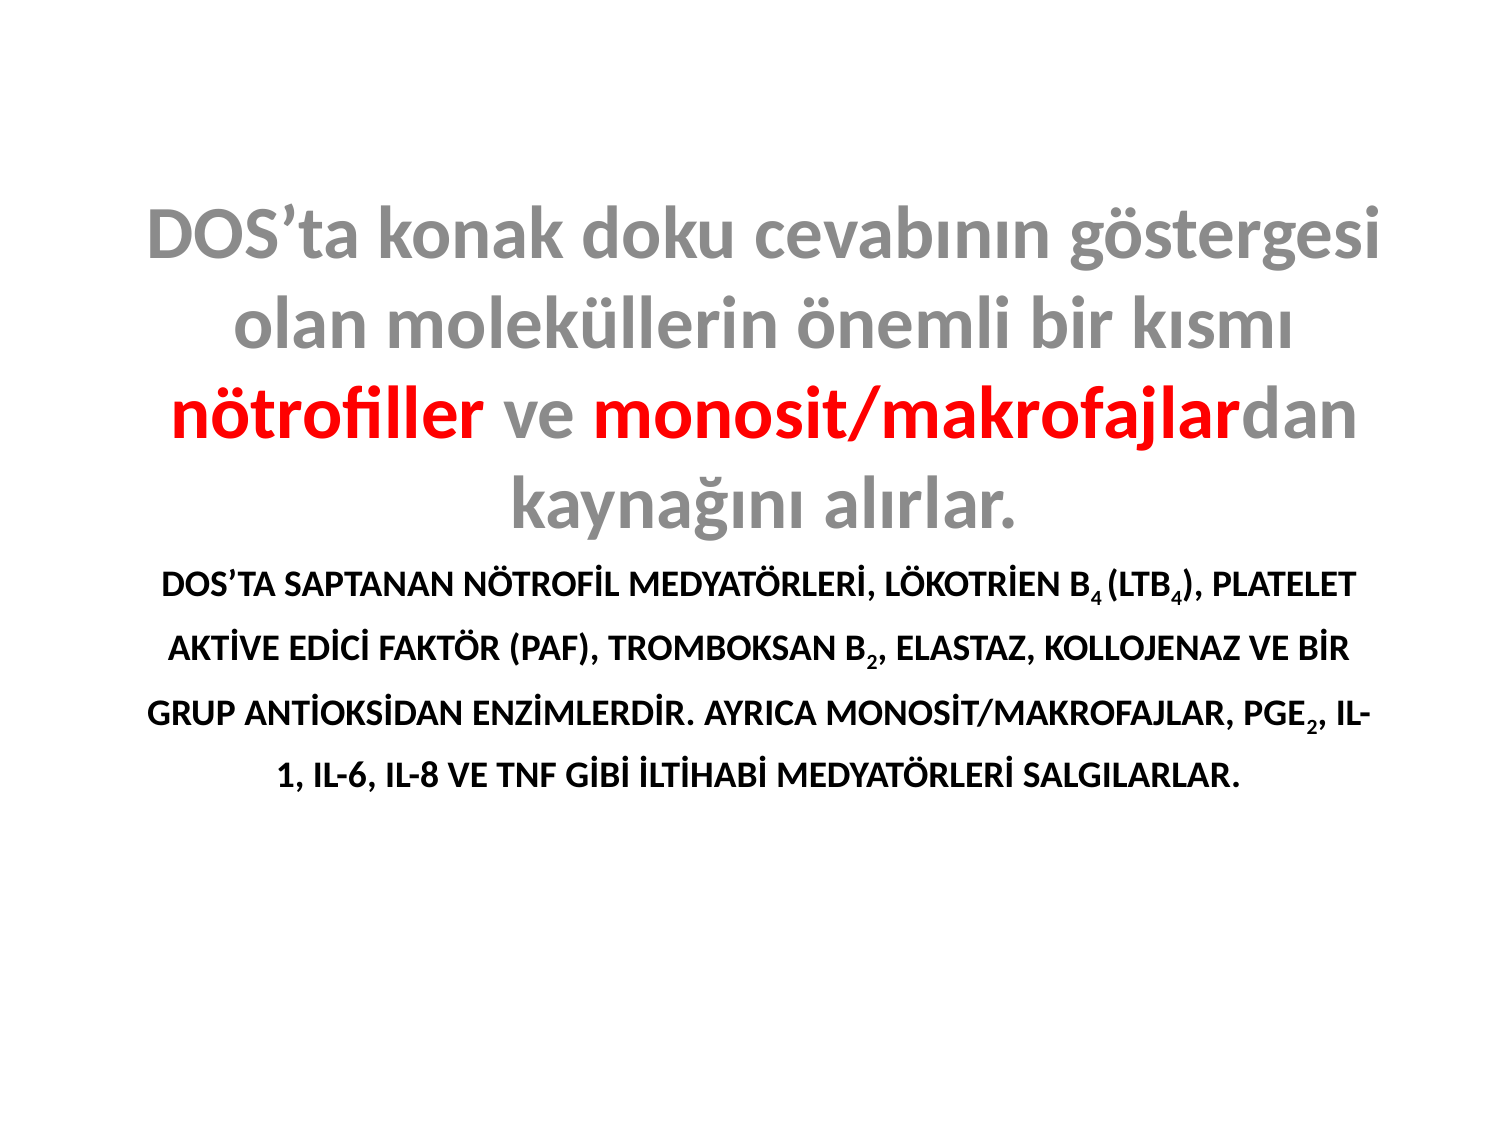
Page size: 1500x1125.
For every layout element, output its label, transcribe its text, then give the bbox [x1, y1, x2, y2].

title DOS’ta saptanan nötrofil medyatörleri, lökotrien B4 (LTB4), platelet aktive edici faktör (PAF), tromboksan B2, elastaz, kollojenaz ve bir grup antioksidan enzimlerdir. Ayrıca monosit/makrofajlar, PGE2, IL-1, IL-6, IL-8 ve TNF gibi iltihabi medyatörleri salgılarlar. [118, 551, 1400, 947]
list DOS’ta konak doku cevabının göstergesi olan moleküllerin önemli bir kısmı nötrofiller ve monosit/makrofajlardan kaynağını alırlar. [118, 113, 1412, 551]
